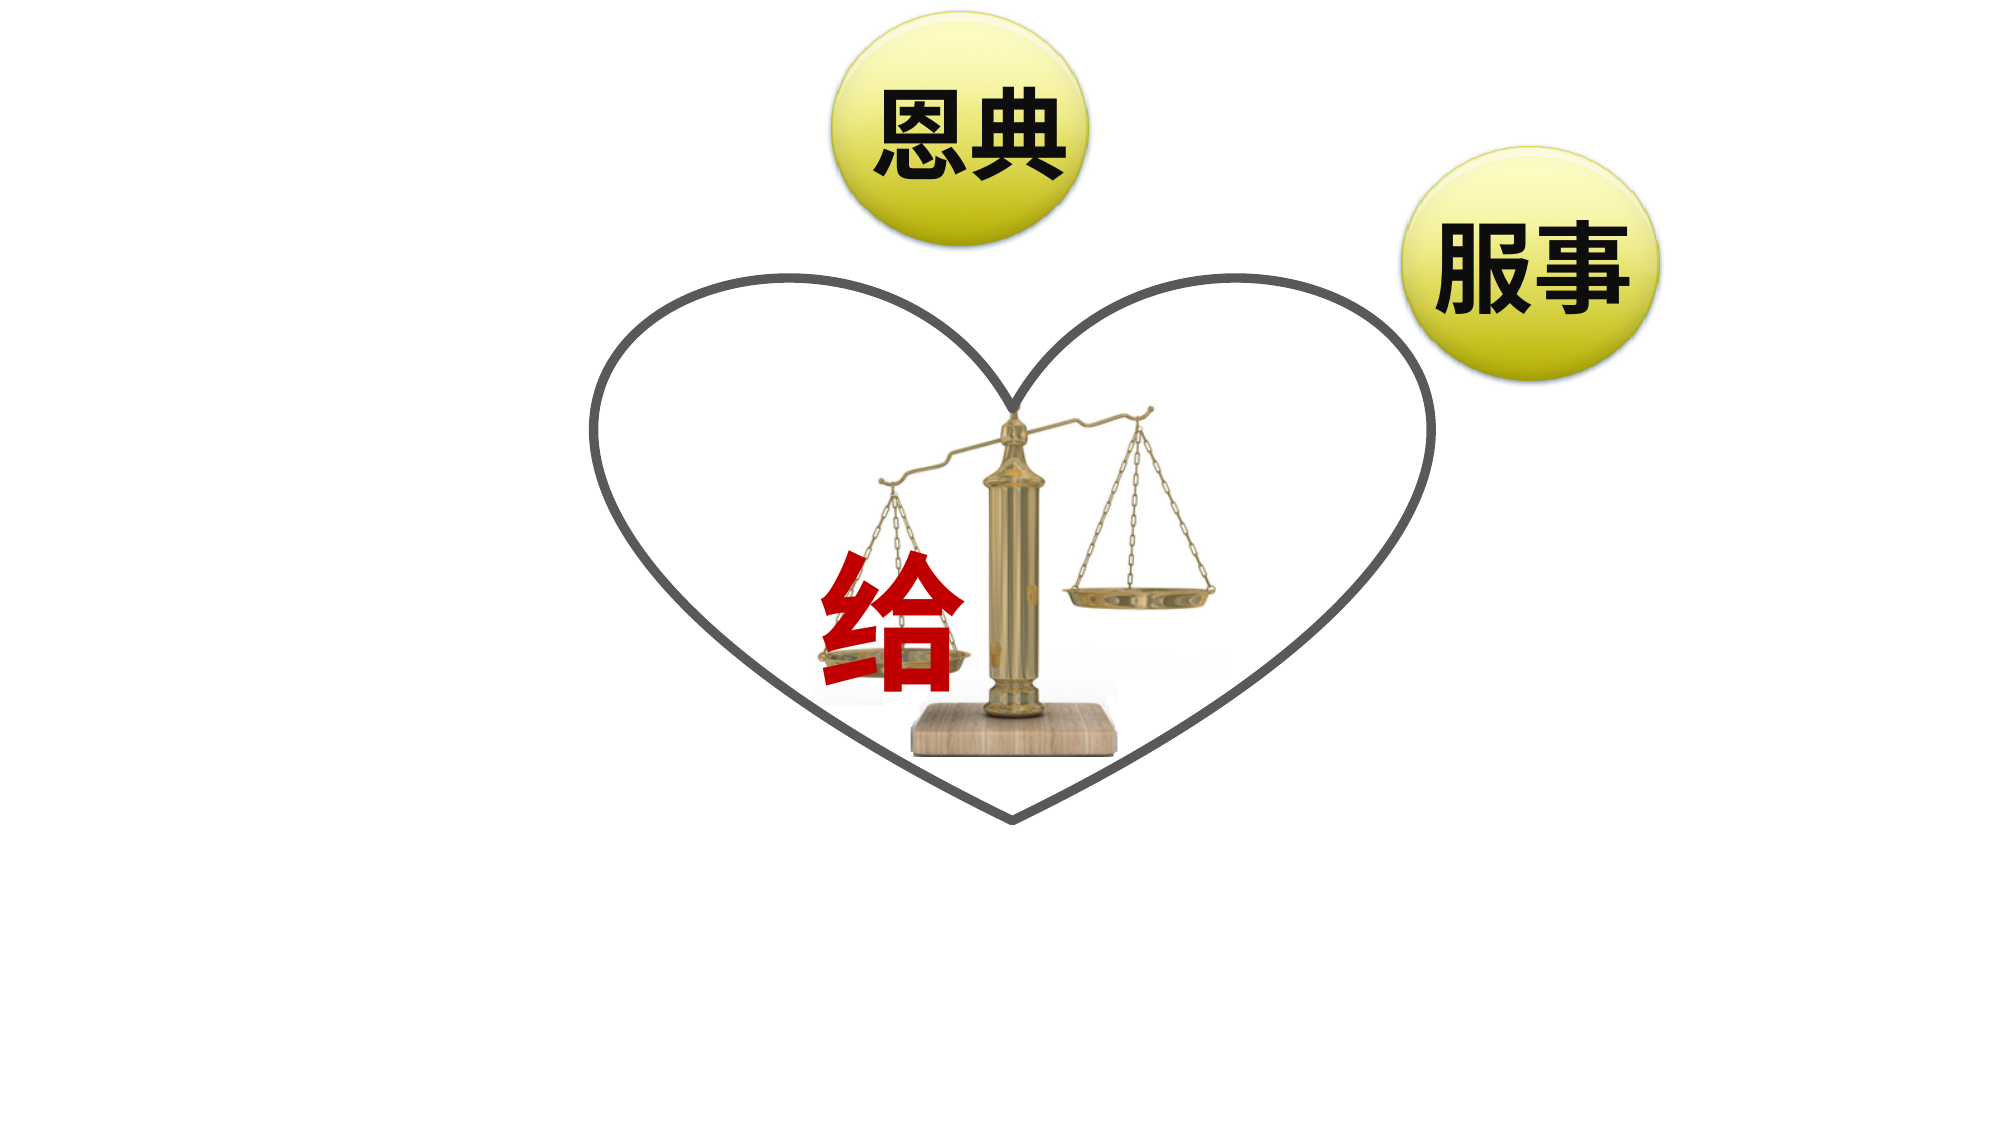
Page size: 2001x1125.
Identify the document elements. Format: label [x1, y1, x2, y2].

picture [810, 396, 1226, 757]
text_box [824, 5, 1101, 257]
text_box [1018, 275, 1434, 698]
text_box [591, 275, 1007, 705]
text_box [901, 765, 1124, 823]
text_box [1395, 140, 1672, 392]
